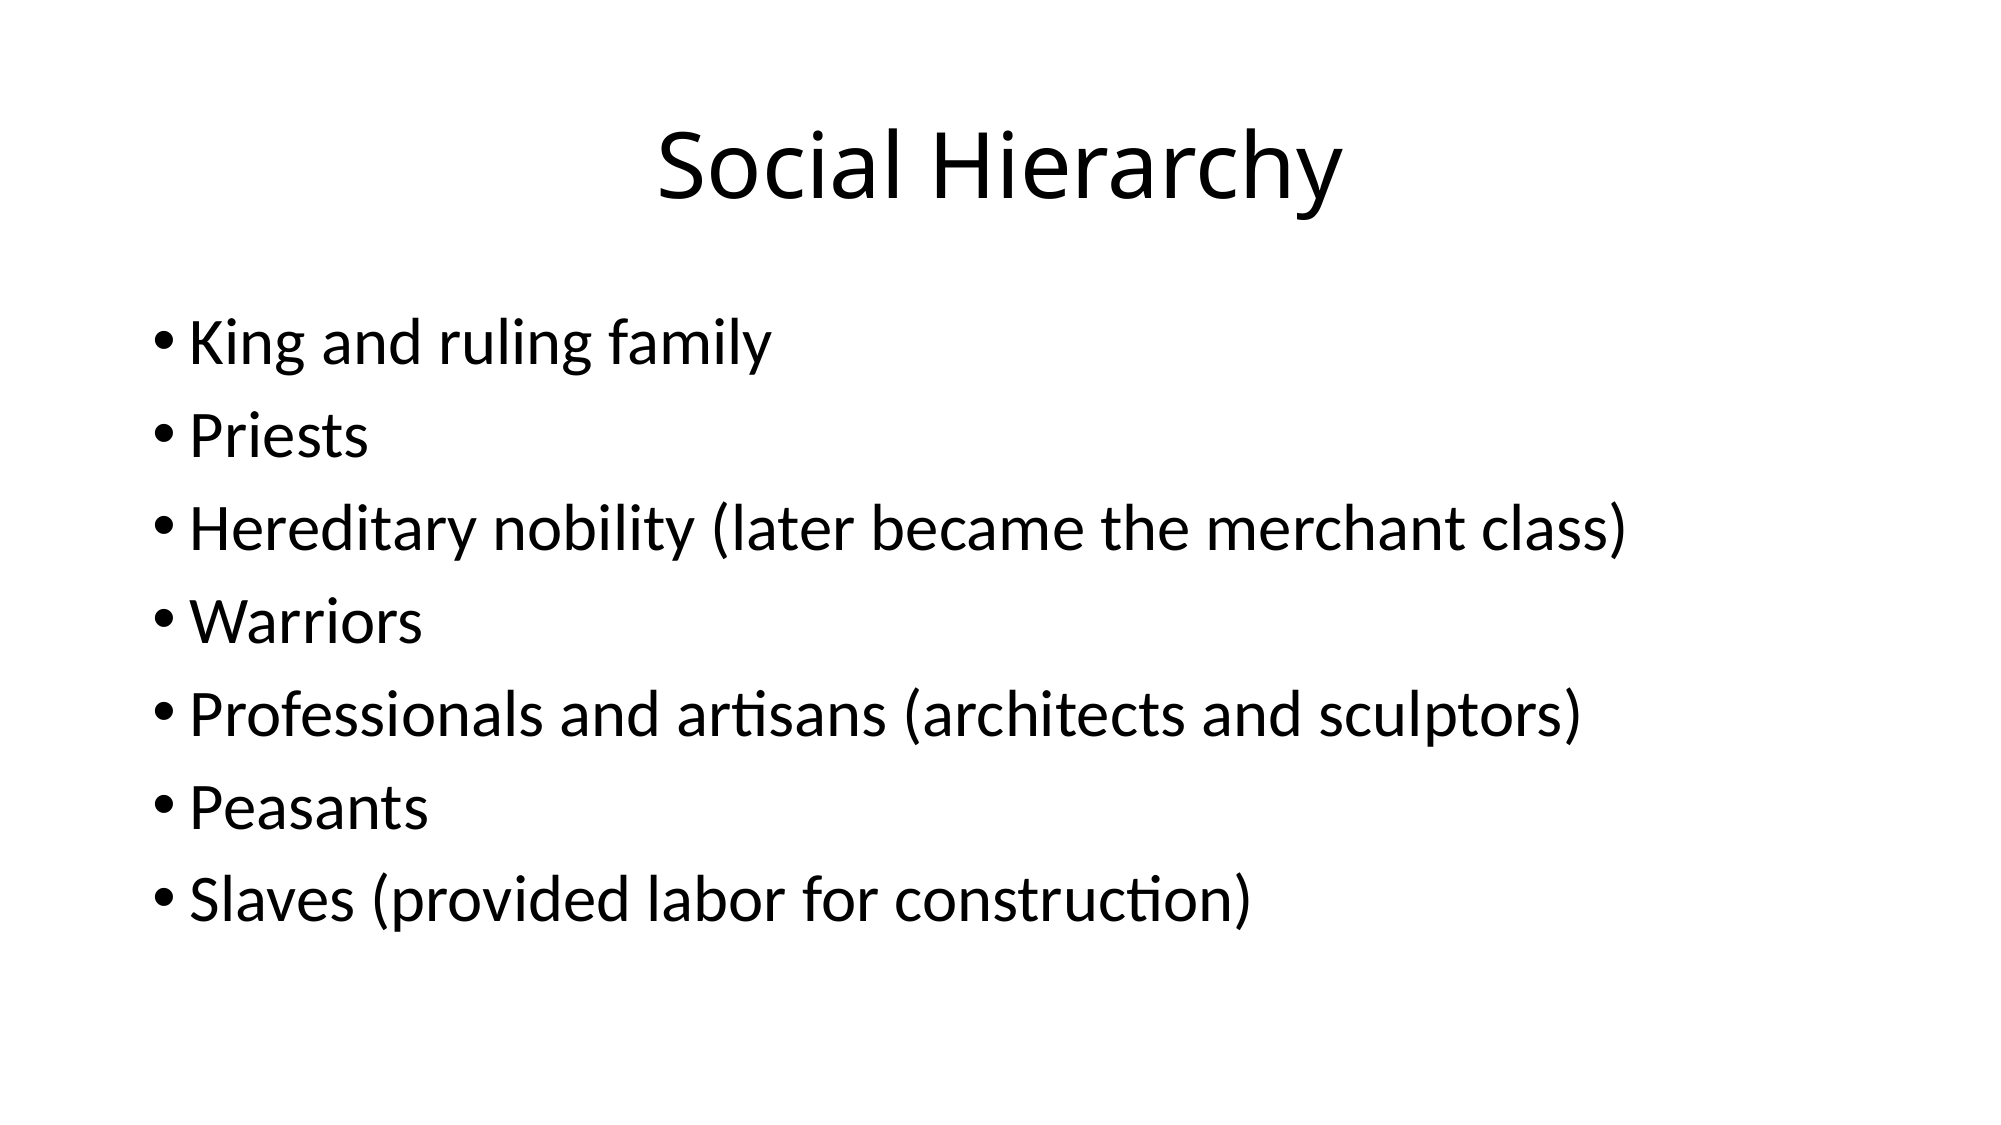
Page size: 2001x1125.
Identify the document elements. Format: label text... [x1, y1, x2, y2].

title Social Hierarchy [137, 59, 1863, 278]
list King and ruling family Priests Hereditary nobility (later became the merchant class) Warriors Professionals and artisans (architects and sculptors) Peasants Slaves (provided labor for construction) [137, 299, 1863, 1014]
